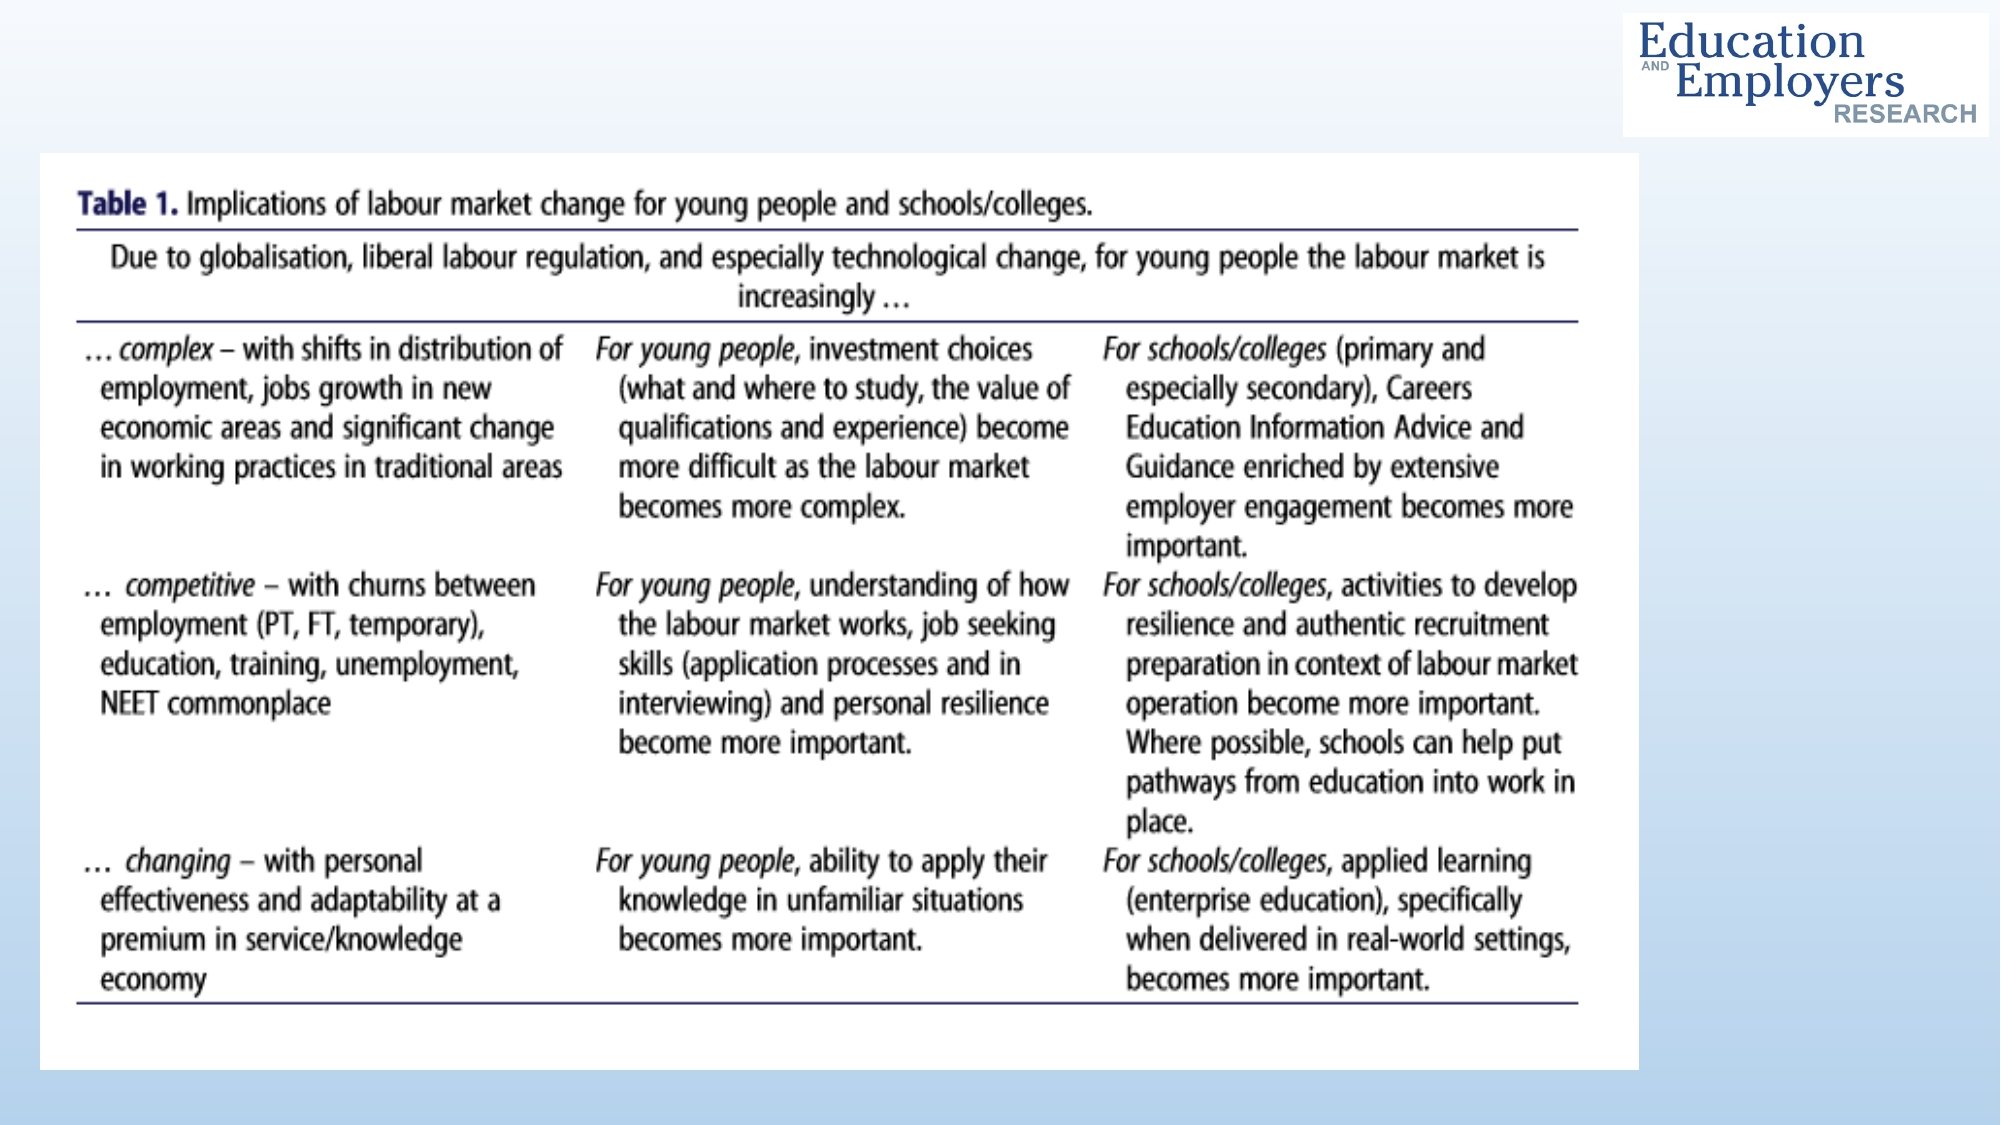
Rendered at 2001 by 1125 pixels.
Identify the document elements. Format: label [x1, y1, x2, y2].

picture [40, 153, 1639, 1070]
picture [1623, 13, 1989, 137]
